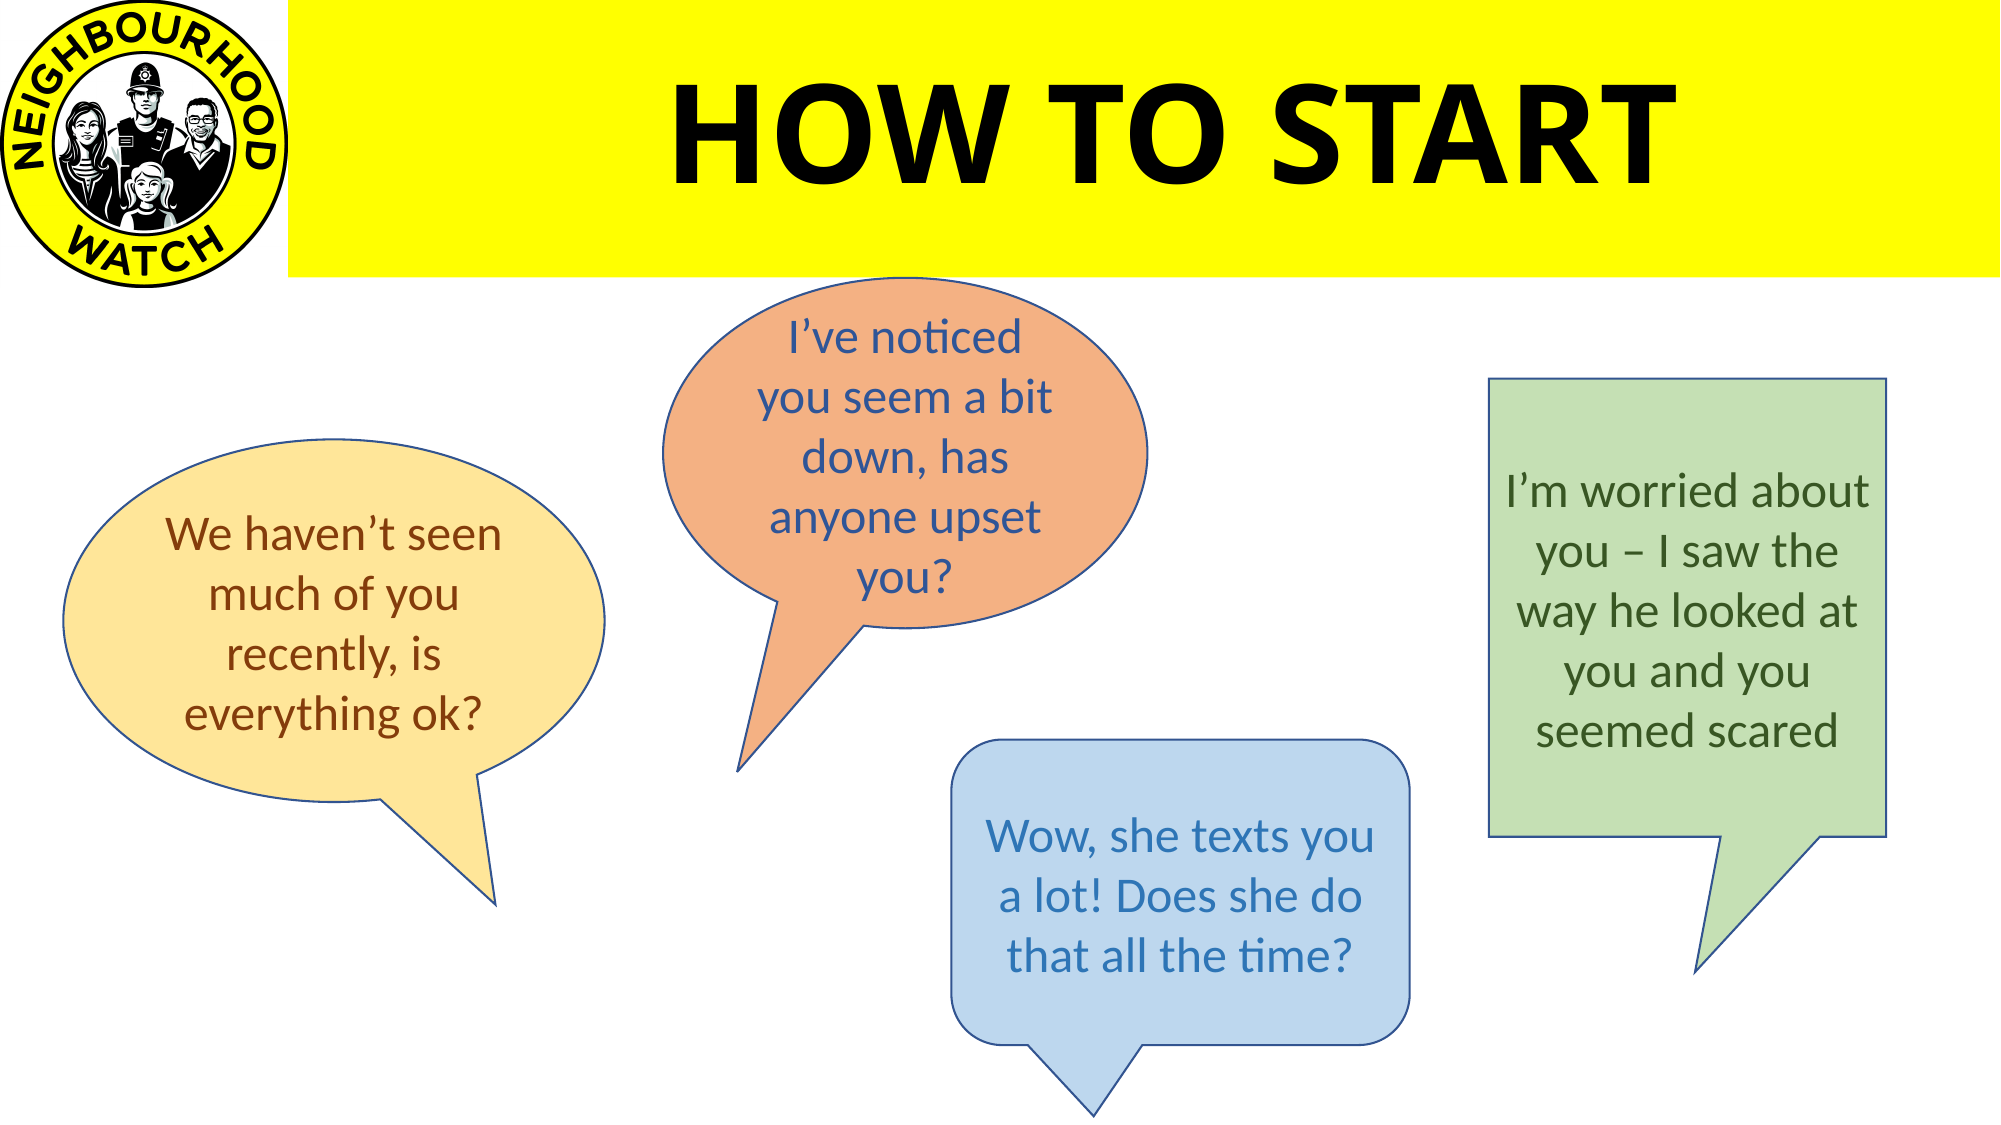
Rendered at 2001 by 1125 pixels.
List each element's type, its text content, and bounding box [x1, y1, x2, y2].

text_box I’m worried about you – I saw the way he looked at you and you seemed scared [1487, 377, 1888, 976]
text_box Wow, she texts you a lot! Does she do that all the time? [950, 738, 1411, 1118]
text_box We haven’t seen much of you recently, is everything ok? [62, 438, 606, 908]
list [0, 0, 288, 288]
title HOW TO START [288, 0, 2000, 278]
text_box I’ve noticed you seem a bit down, has anyone upset you? [662, 276, 1149, 773]
